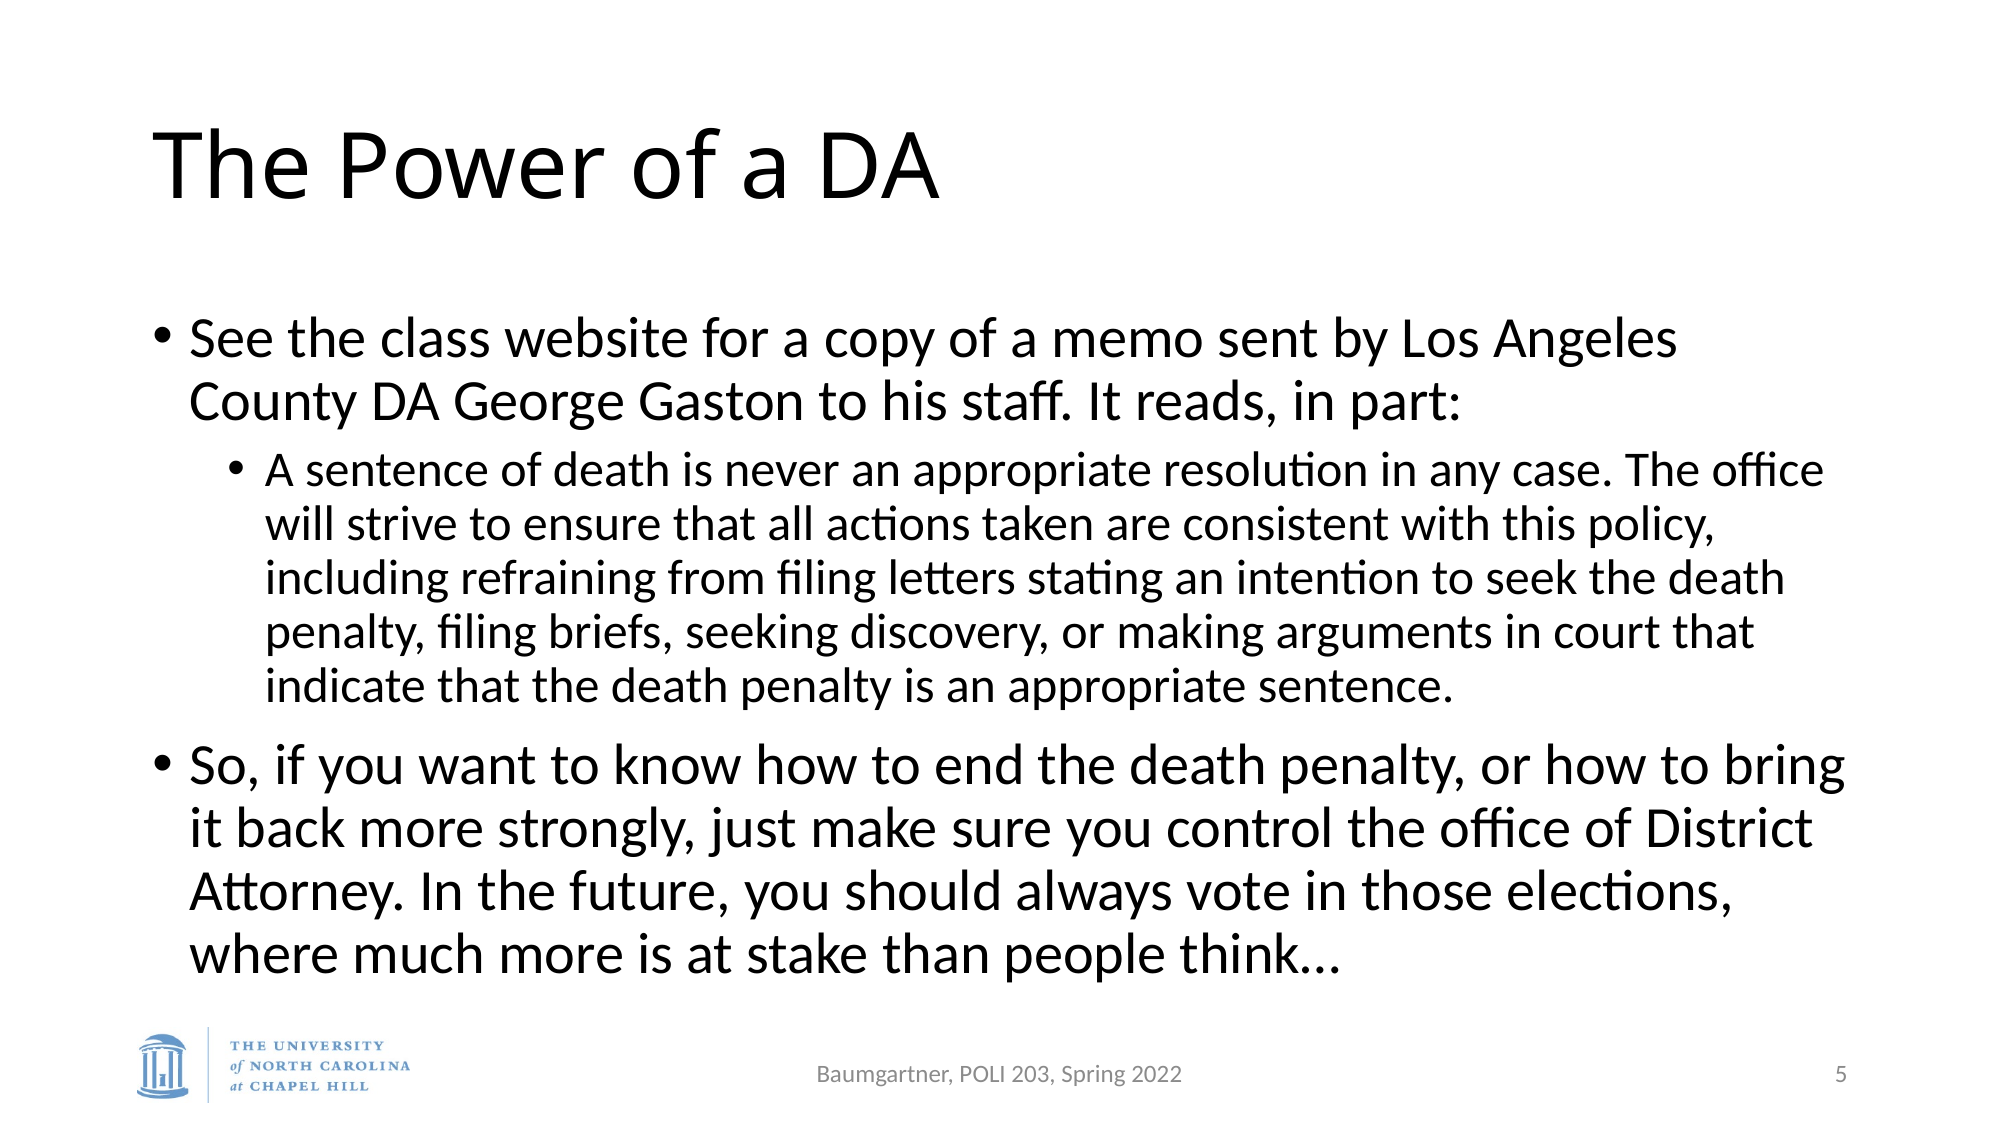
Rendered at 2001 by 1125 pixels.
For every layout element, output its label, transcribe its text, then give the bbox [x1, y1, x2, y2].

title The Power of a DA [137, 59, 1863, 278]
slide_number 5 [1412, 1042, 1863, 1103]
footer Baumgartner, POLI 203, Spring 2022 [662, 1042, 1338, 1103]
list See the class website for a copy of a memo sent by Los Angeles County DA George Gaston to his staff. It reads, in part: A sentence of death is never an appropriate resolution in any case. The office will strive to ensure that all actions taken are consistent with this policy, including refraining from filing letters stating an intention to seek the death penalty, filing briefs, seeking discovery, or making arguments in court that indicate that the death penalty is an appropriate sentence. So, if you want to know how to end the death penalty, or how to bring it back more strongly, just make sure you control the office of District Attorney. In the future, you should always vote in those elections, where much more is at stake than people think… [137, 299, 1863, 1014]
picture [137, 1027, 410, 1103]
